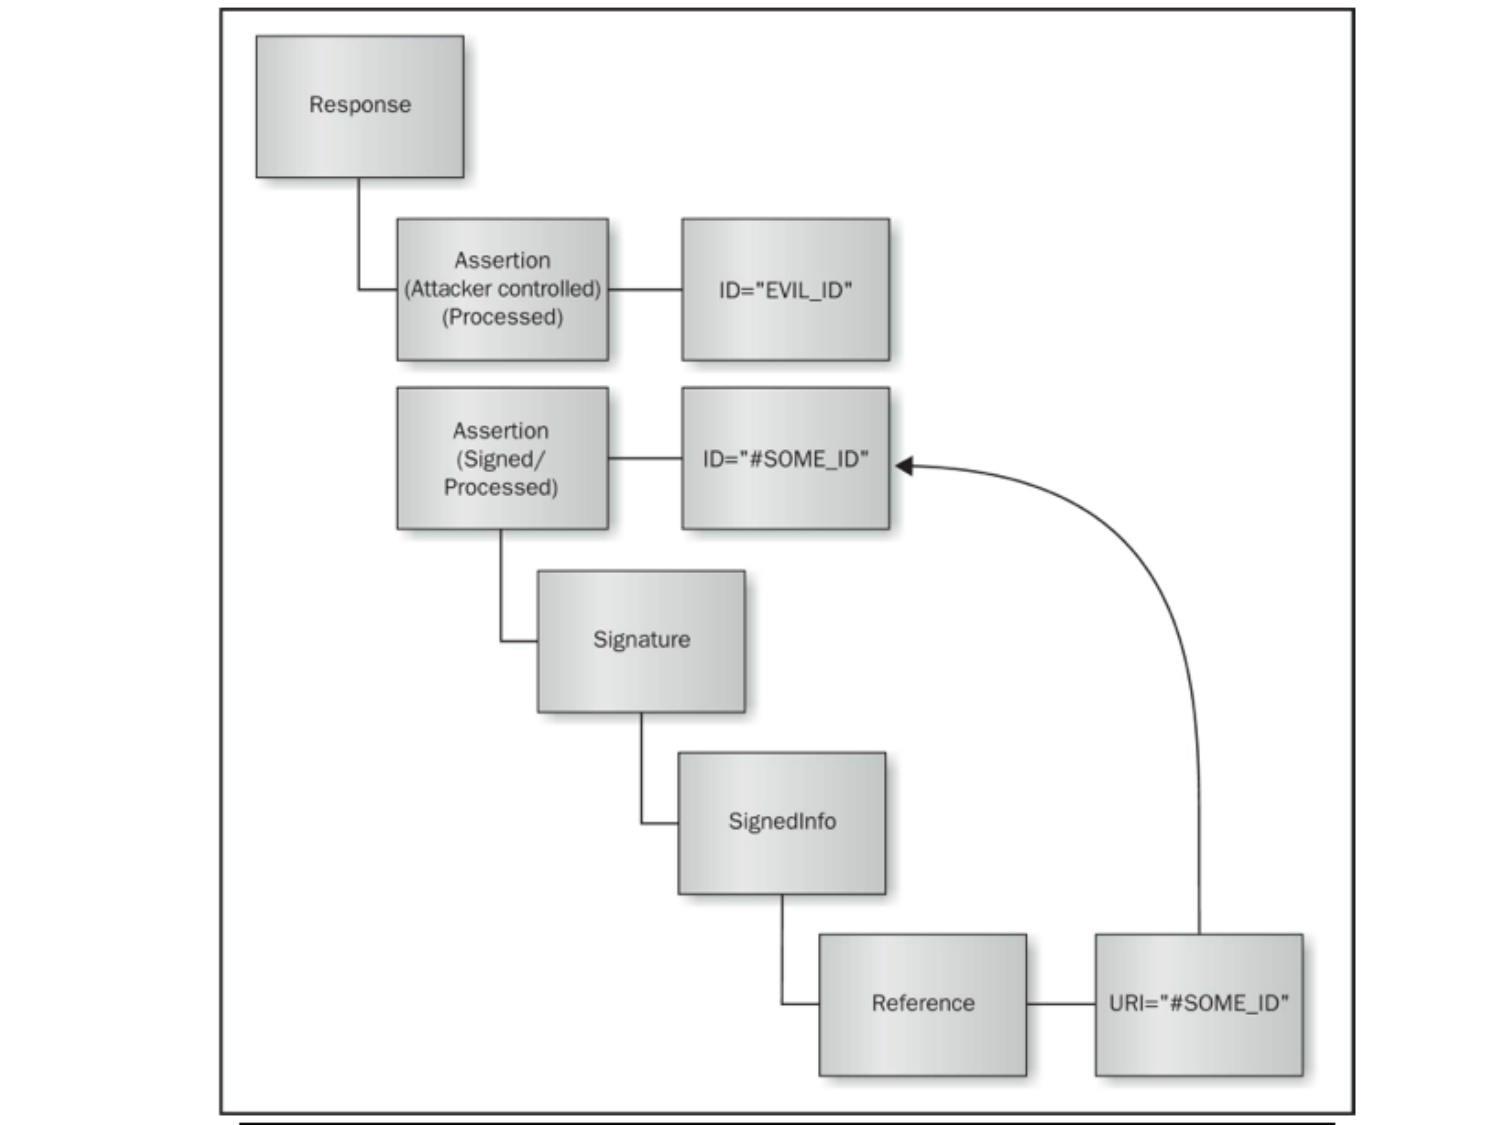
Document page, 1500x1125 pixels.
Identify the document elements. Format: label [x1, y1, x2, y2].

picture [213, 0, 1376, 1125]
